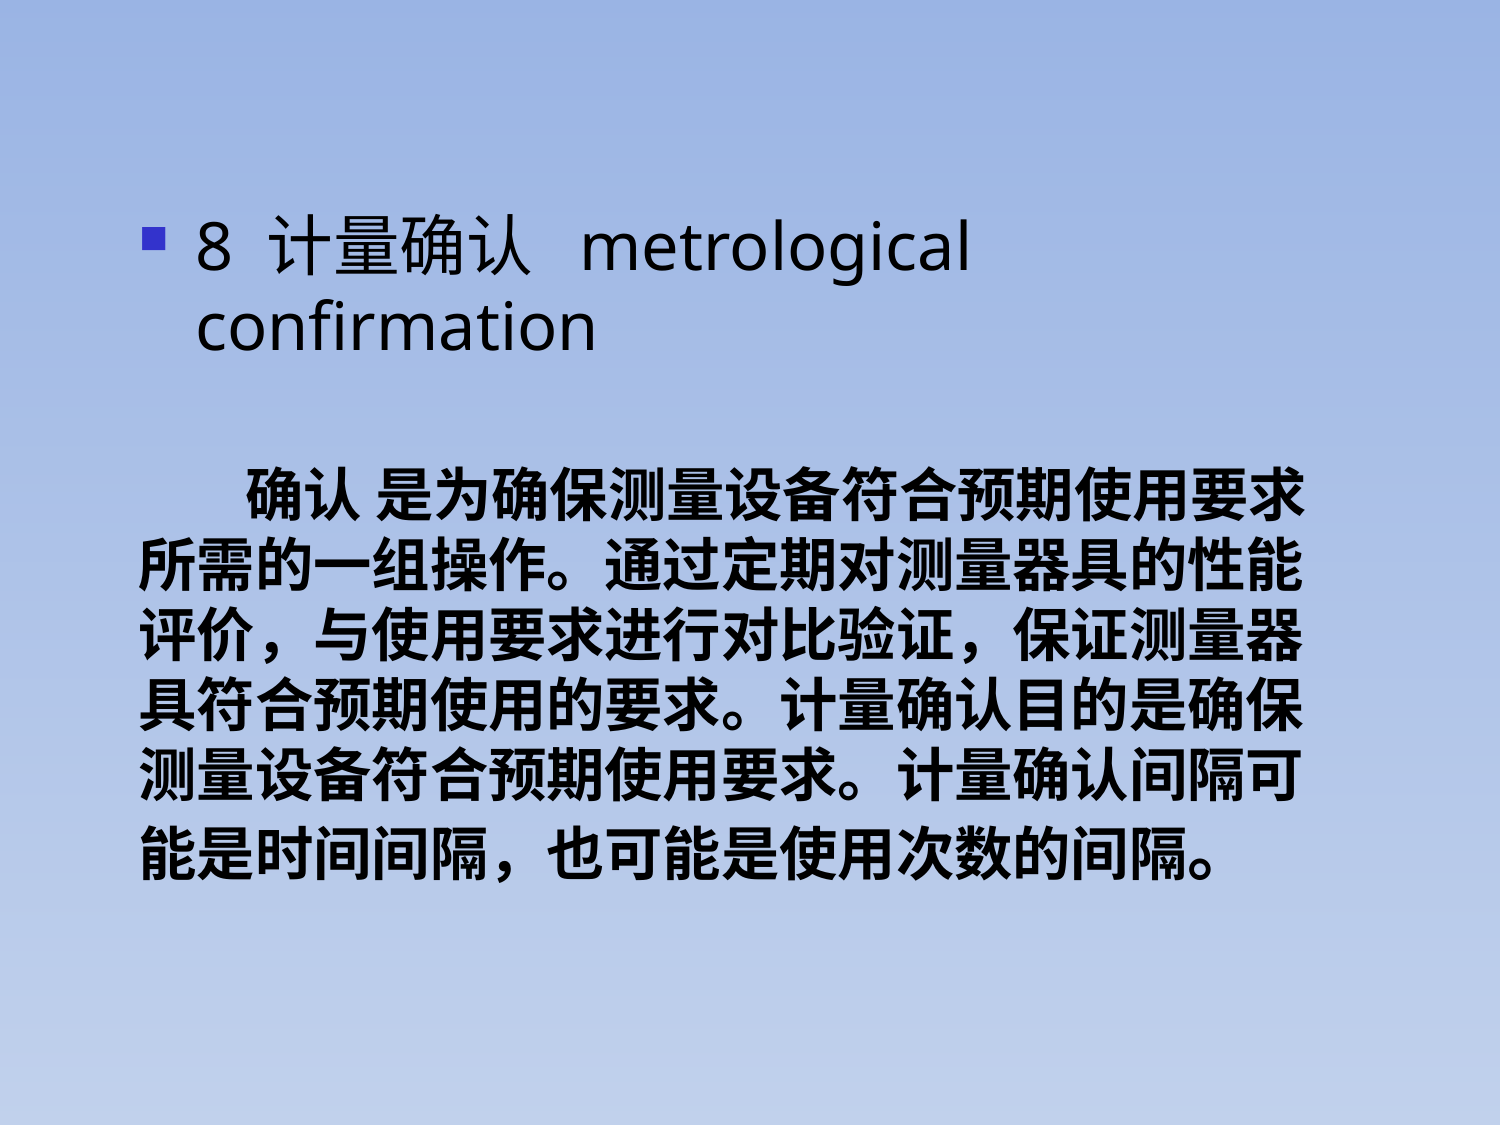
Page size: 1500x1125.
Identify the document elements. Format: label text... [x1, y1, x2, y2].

text_box 8 计量确认 metrological confirmation 确认 是为确保测量设备符合预期使用要求所需的一组操作。通过定期对测量器具的性能评价，与使用要求进行对比验证，保证测量器具符合预期使用的要求。计量确认目的是确保测量设备符合预期使用要求。计量确认间隔可能是时间间隔，也可能是使用次数的间隔。 [123, 196, 1376, 896]
